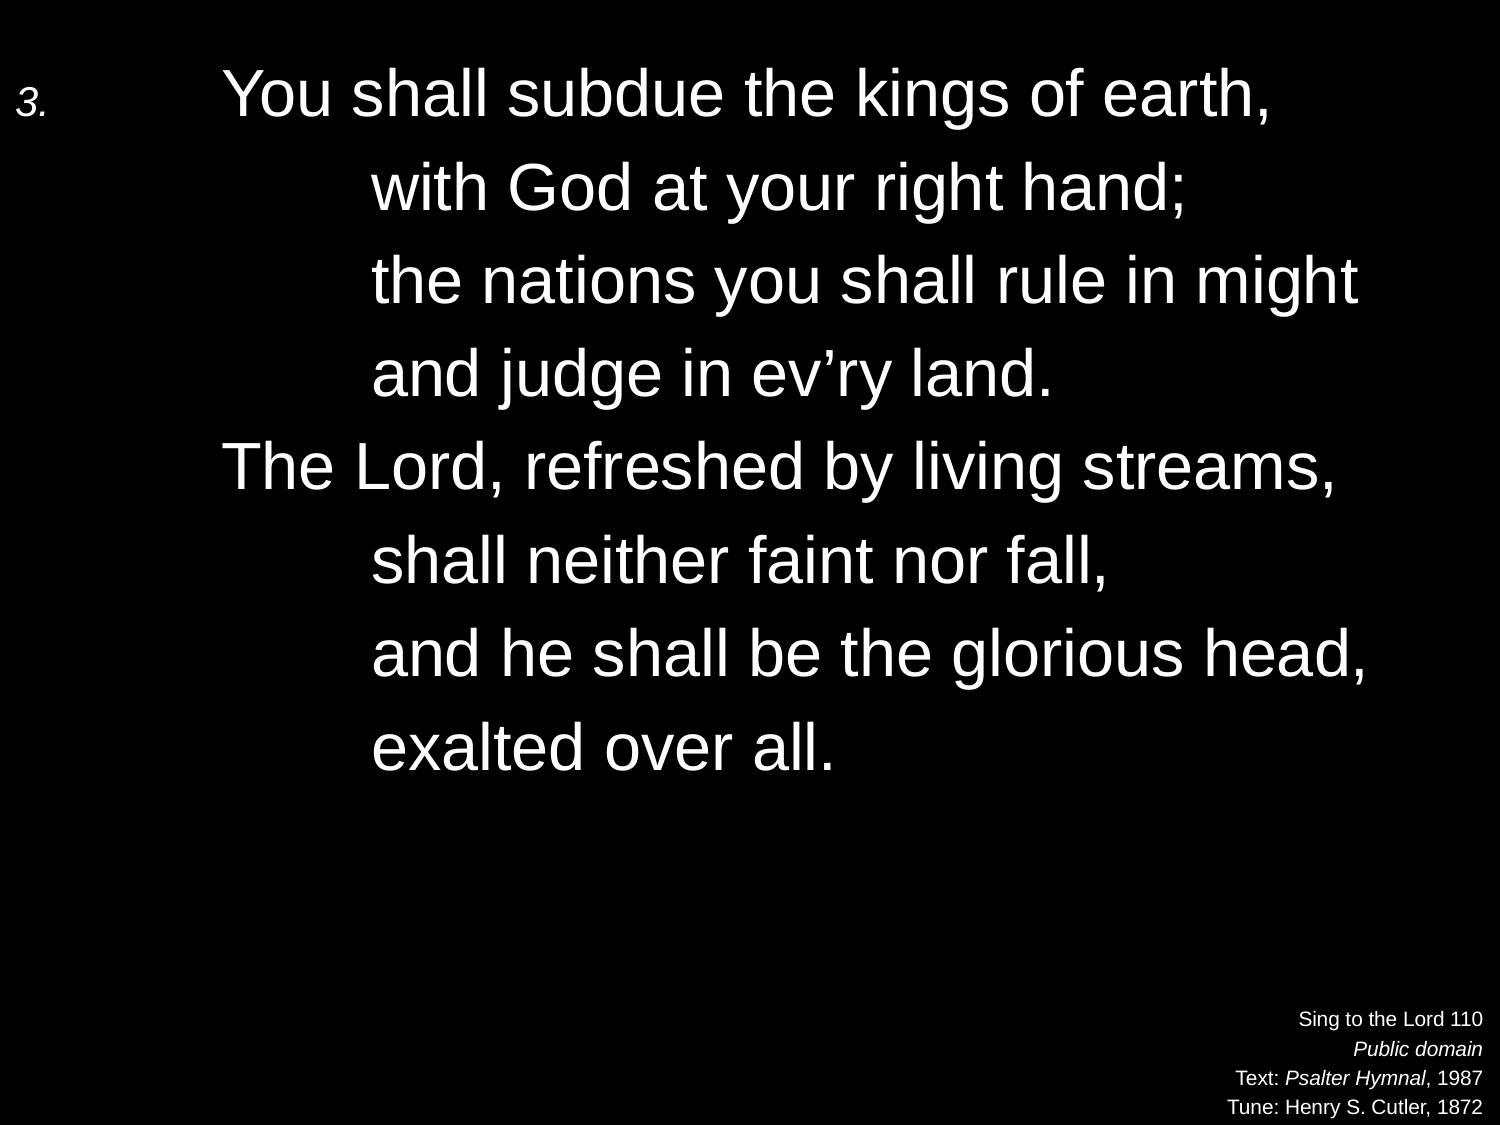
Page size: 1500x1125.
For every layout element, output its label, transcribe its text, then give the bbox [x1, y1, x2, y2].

list 3. You shall subdue the kings of earth, with God at your right hand; the nations you shall rule in might and judge in ev’ry land. The Lord, refreshed by living streams, shall neither faint nor fall, and he shall be the glorious head, exalted over all. [0, 42, 1500, 1047]
text_box Sing to the Lord 110 Public domain Text: Psalter Hymnal, 1987 Tune: Henry S. Cutler, 1872 [0, 998, 1498, 1125]
